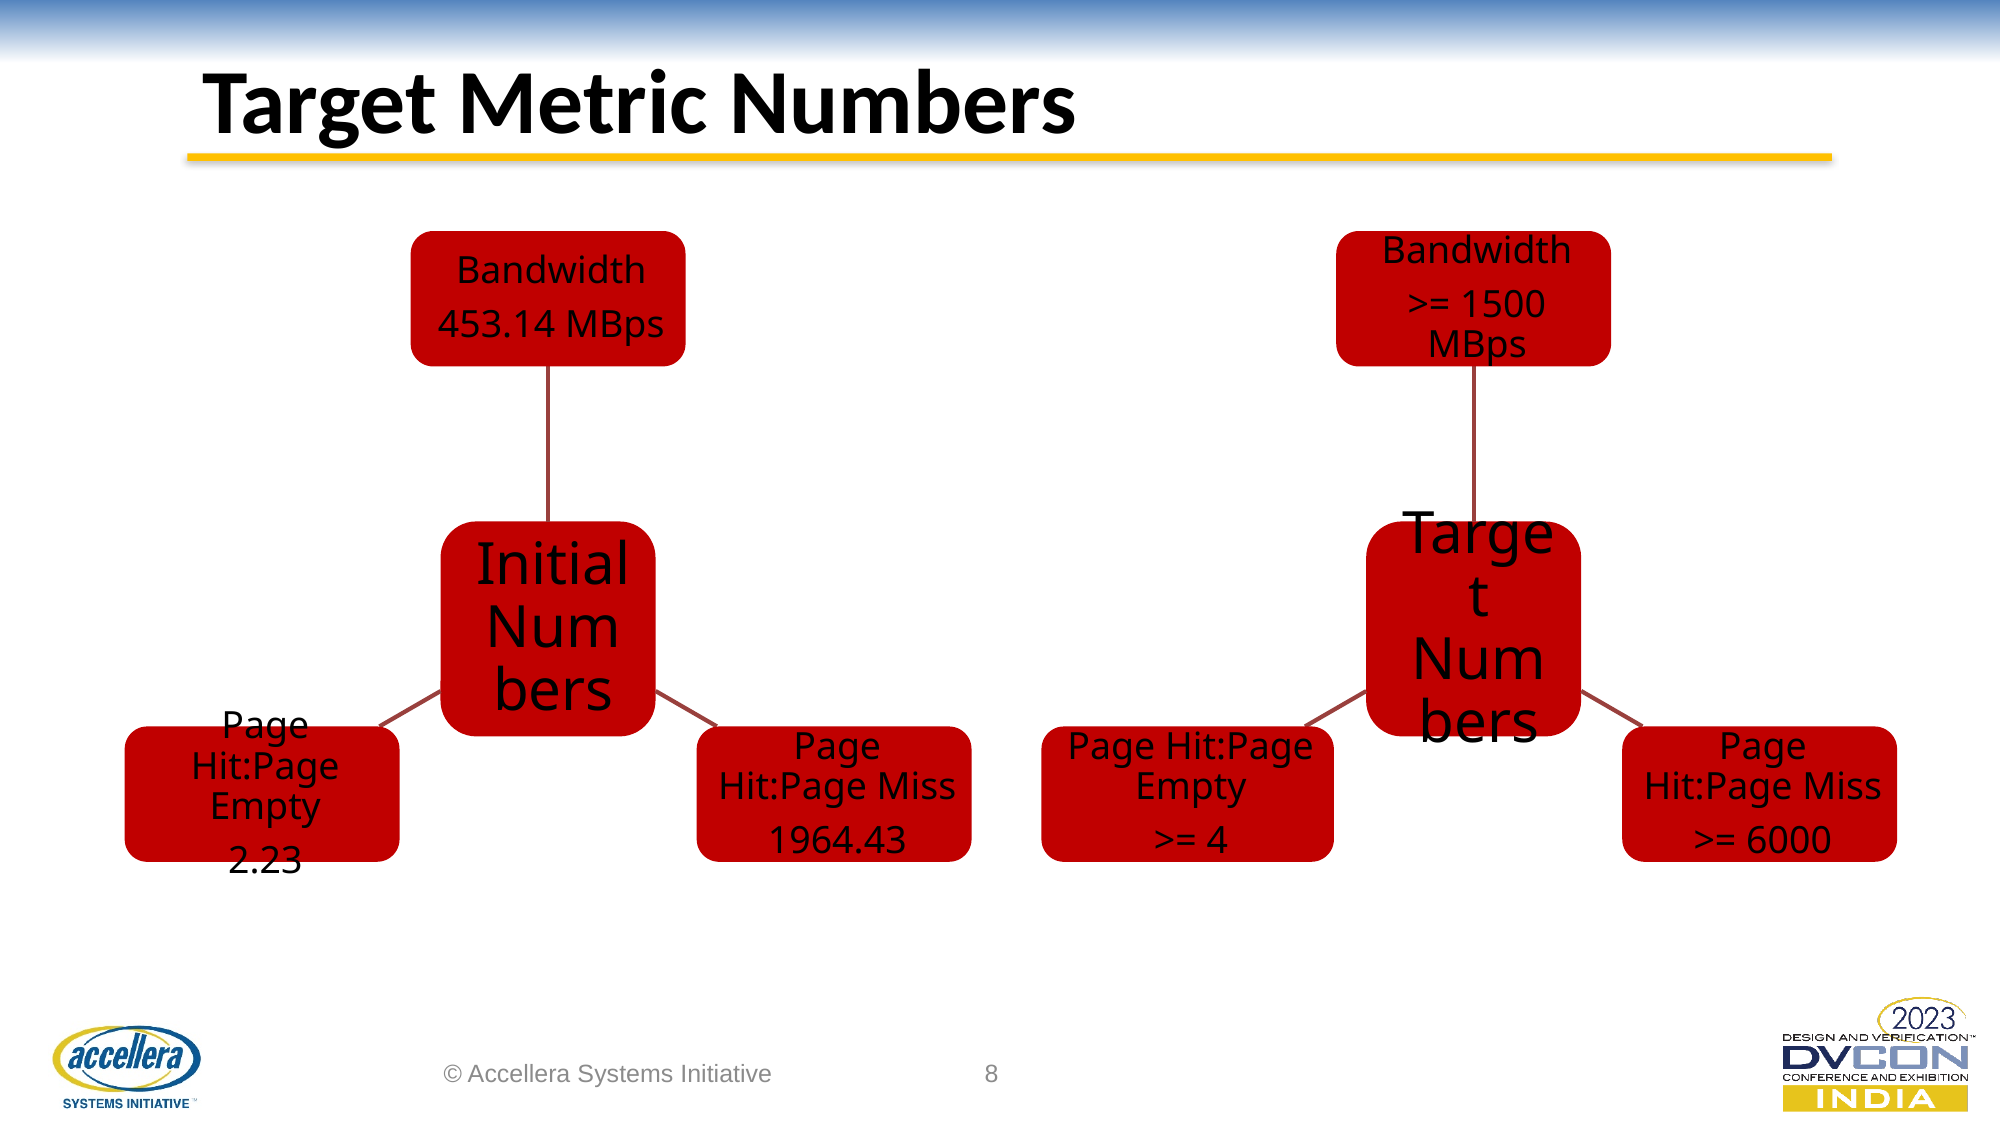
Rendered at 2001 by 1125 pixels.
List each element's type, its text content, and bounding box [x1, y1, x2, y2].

footer © Accellera Systems Initiative [366, 1042, 800, 1103]
picture [1782, 996, 1976, 1112]
slide_number 8 [800, 1042, 1184, 1103]
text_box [1008, 187, 1931, 905]
text_box [187, 153, 1832, 161]
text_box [87, 187, 1007, 905]
picture [48, 1021, 204, 1112]
title Target Metric Numbers [187, 31, 1813, 152]
